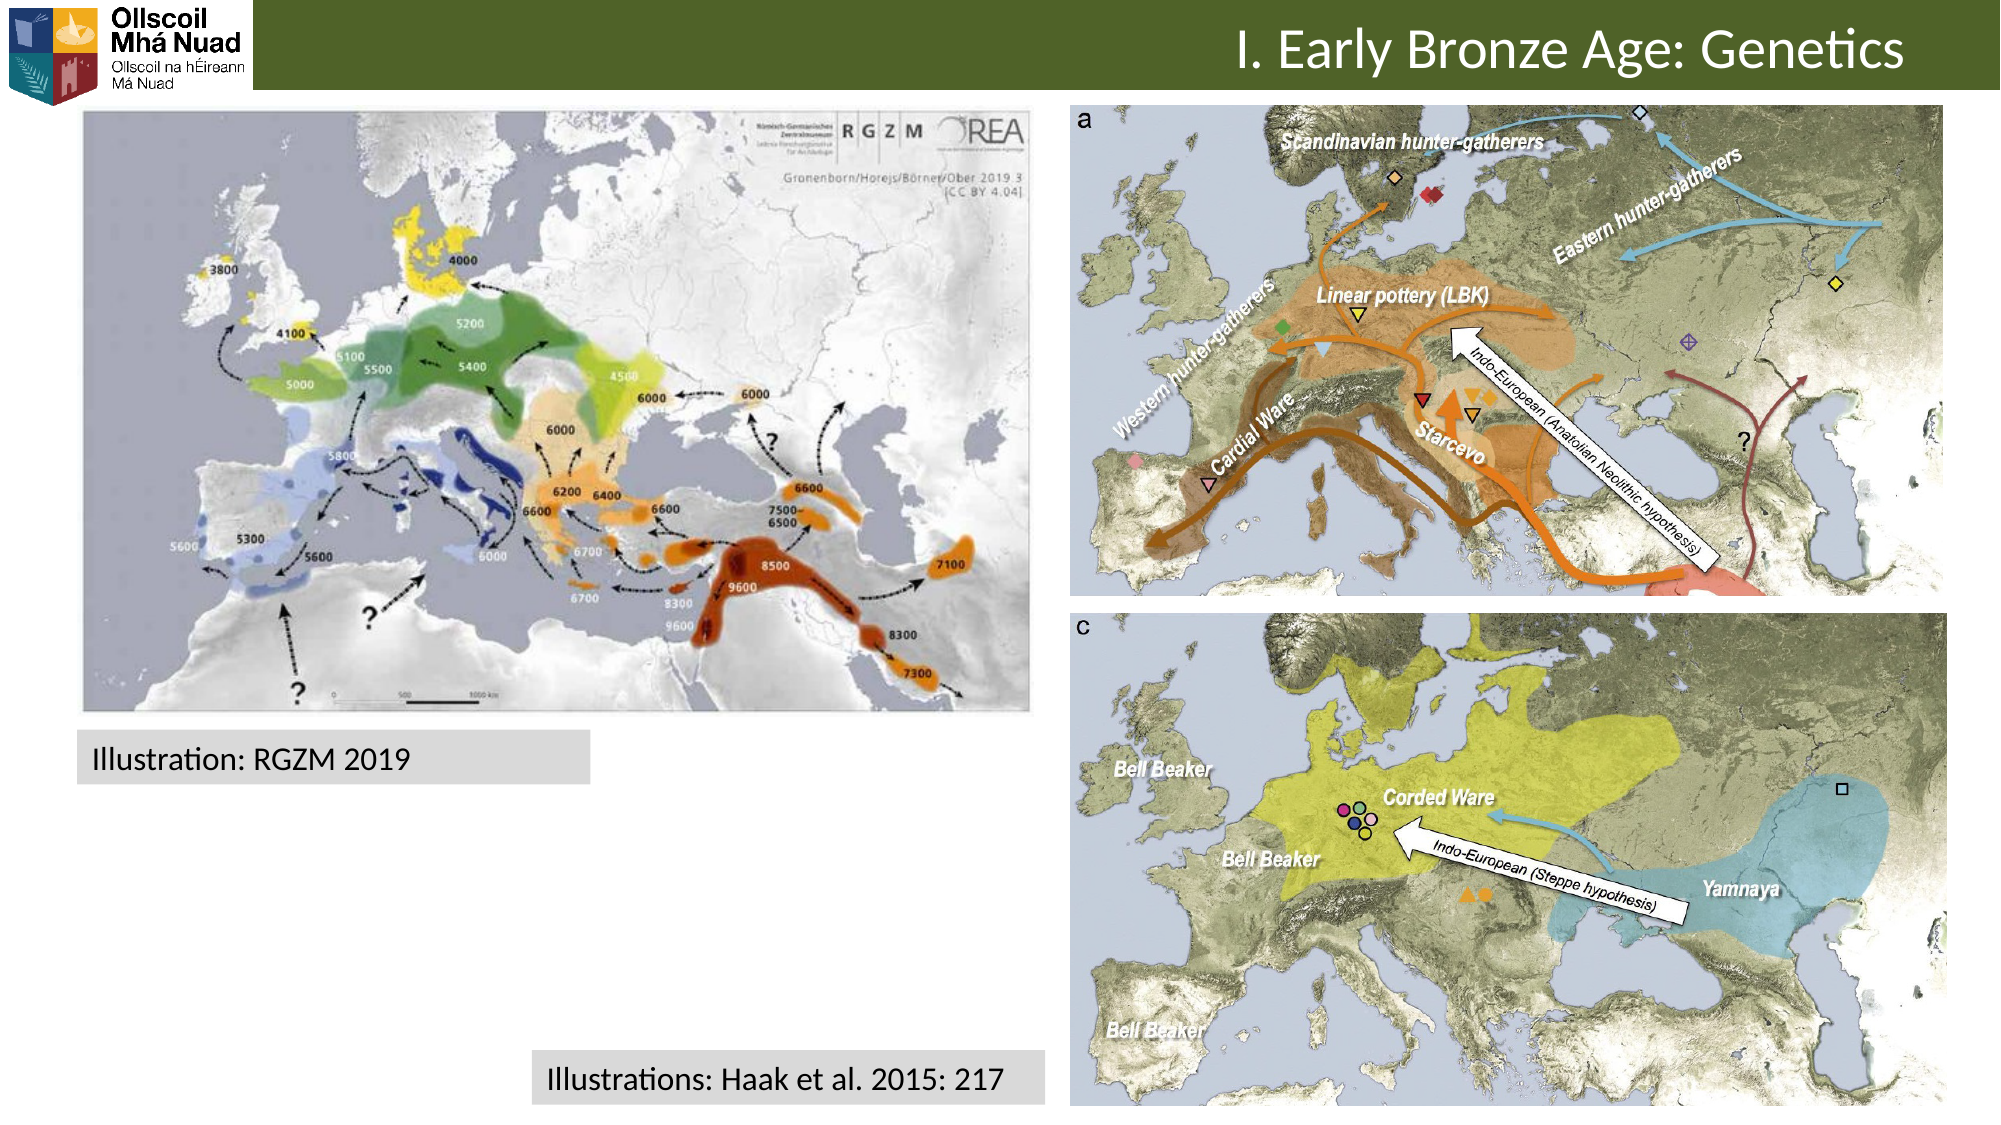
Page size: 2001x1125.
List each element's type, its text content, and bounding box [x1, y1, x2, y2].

text_box I. Early Bronze Age: Genetics [253, 0, 2000, 90]
picture [1070, 613, 1947, 1106]
picture [9, 7, 1034, 717]
text_box Illustrations: Haak et al. 2015: 217 [531, 1050, 1046, 1105]
picture [1070, 105, 1943, 596]
text_box Illustration: RGZM 2019 [77, 729, 591, 785]
